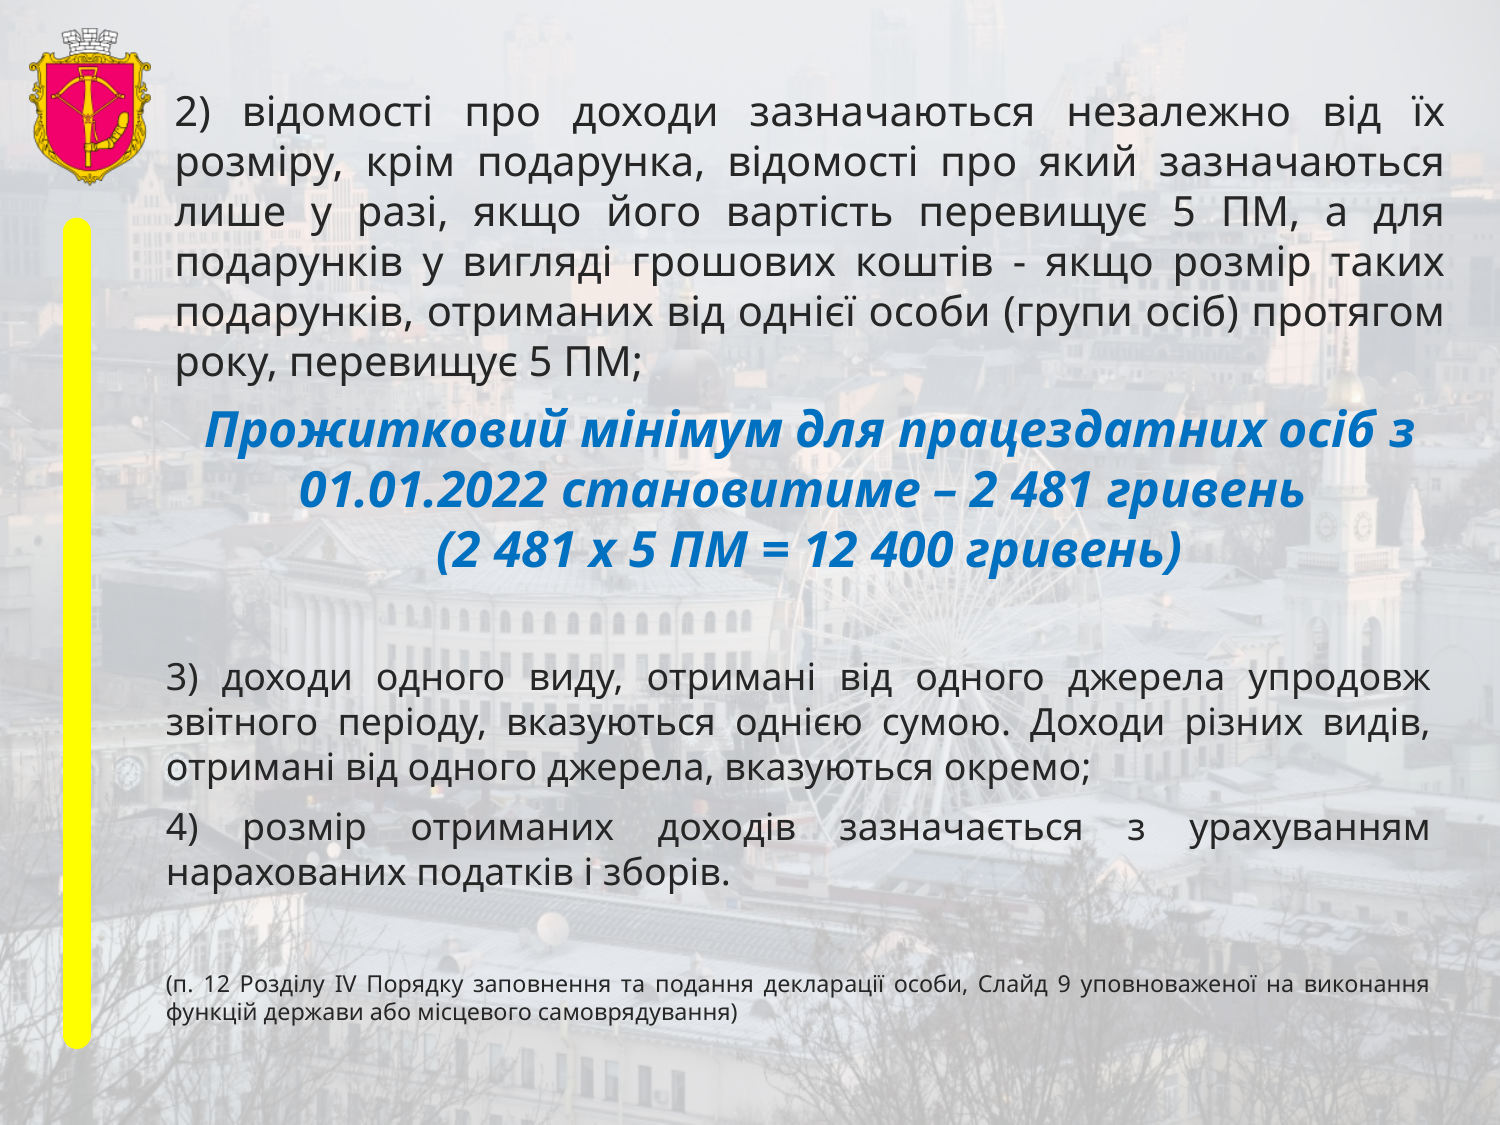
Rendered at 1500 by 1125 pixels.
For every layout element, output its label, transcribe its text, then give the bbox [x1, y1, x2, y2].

list 3) доходи одного виду, отримані від одного джерела упродовж звітного періоду, вказуються однією сумою. Доходи різних видів, отримані від одного джерела, вказуються окремо; 4) розмір отриманих доходів зазначається з урахуванням нарахованих податків і зборів. (п. 12 Розділу IV Порядку заповнення та подання декларації особи, Слайд 9 уповноваженої на виконання функцій держави або місцевого самоврядування) [150, 645, 1447, 1035]
list 2) відомості про доходи зазначаються незалежно від їх розміру, крім подарунка, відомості про який зазначаються лише у разі, якщо його вартість перевищує 5 ПМ, а для подарунків у вигляді грошових коштів - якщо розмір таких подарунків, отриманих від однієї особи (групи осіб) протягом року, перевищує 5 ПМ; [159, 77, 1461, 396]
title Прожитковий мінімум для працездатних осіб з 01.01.2022 становитиме – 2 481 гривень (2 481 х 5 ПМ = 12 400 гривень) [142, 396, 1478, 586]
picture [28, 28, 152, 186]
